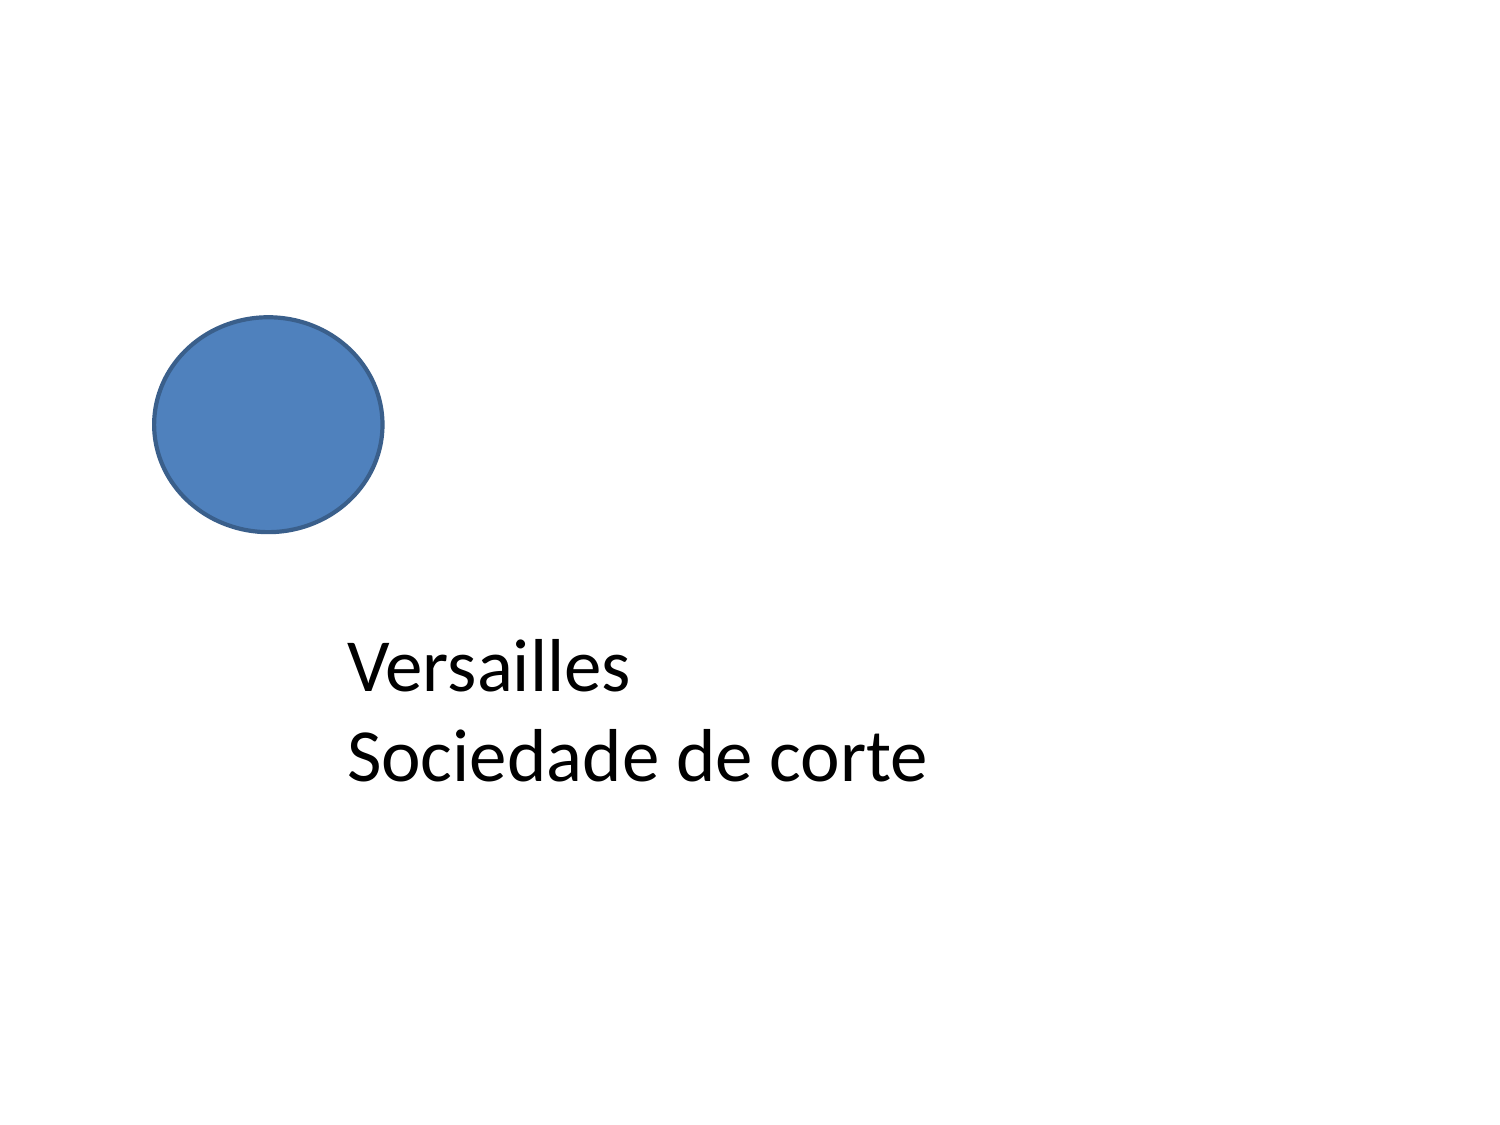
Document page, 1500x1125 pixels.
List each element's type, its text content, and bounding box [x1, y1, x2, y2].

text_box [152, 315, 385, 535]
text_box Versailles Sociedade de corte [332, 608, 944, 804]
